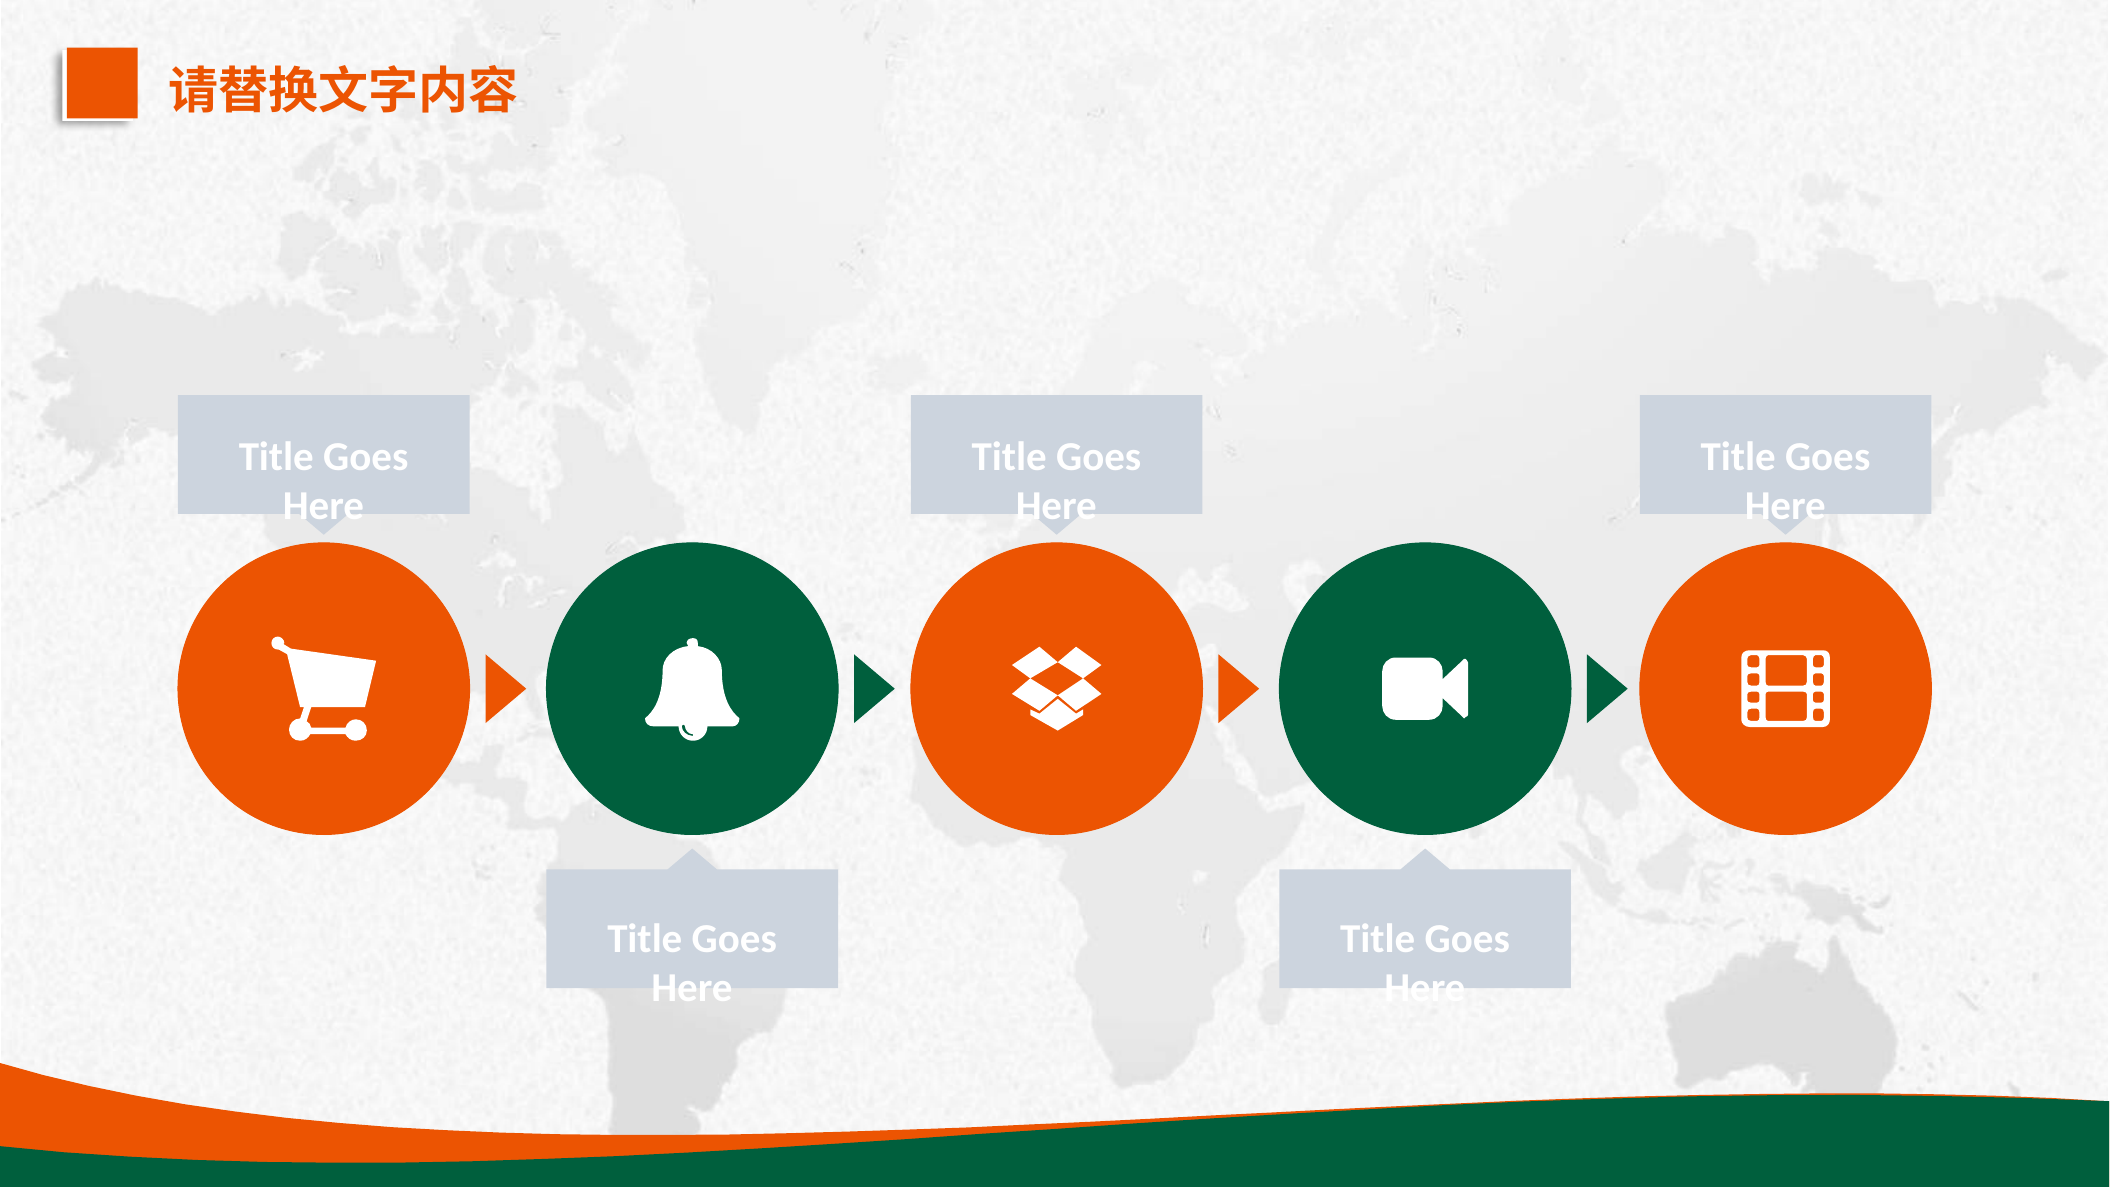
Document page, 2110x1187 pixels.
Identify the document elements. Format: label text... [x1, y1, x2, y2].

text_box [1639, 394, 1932, 535]
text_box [910, 394, 1203, 535]
text_box [1382, 657, 1469, 720]
text_box [645, 638, 740, 741]
text_box [1011, 646, 1102, 731]
text_box [177, 542, 471, 835]
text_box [177, 394, 470, 535]
text_box [484, 652, 528, 726]
text_box [910, 542, 1204, 835]
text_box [62, 47, 138, 121]
text_box [545, 542, 839, 835]
text_box [1217, 652, 1261, 726]
text_box [1585, 652, 1630, 726]
text_box [1278, 542, 1572, 835]
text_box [546, 848, 839, 1011]
text_box [1639, 542, 1932, 835]
text_box 请替换文字内容 [153, 39, 591, 126]
text_box [853, 652, 897, 726]
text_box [1279, 848, 1571, 1011]
text_box [271, 636, 377, 741]
picture [1, 0, 2108, 1134]
text_box [1741, 650, 1830, 728]
